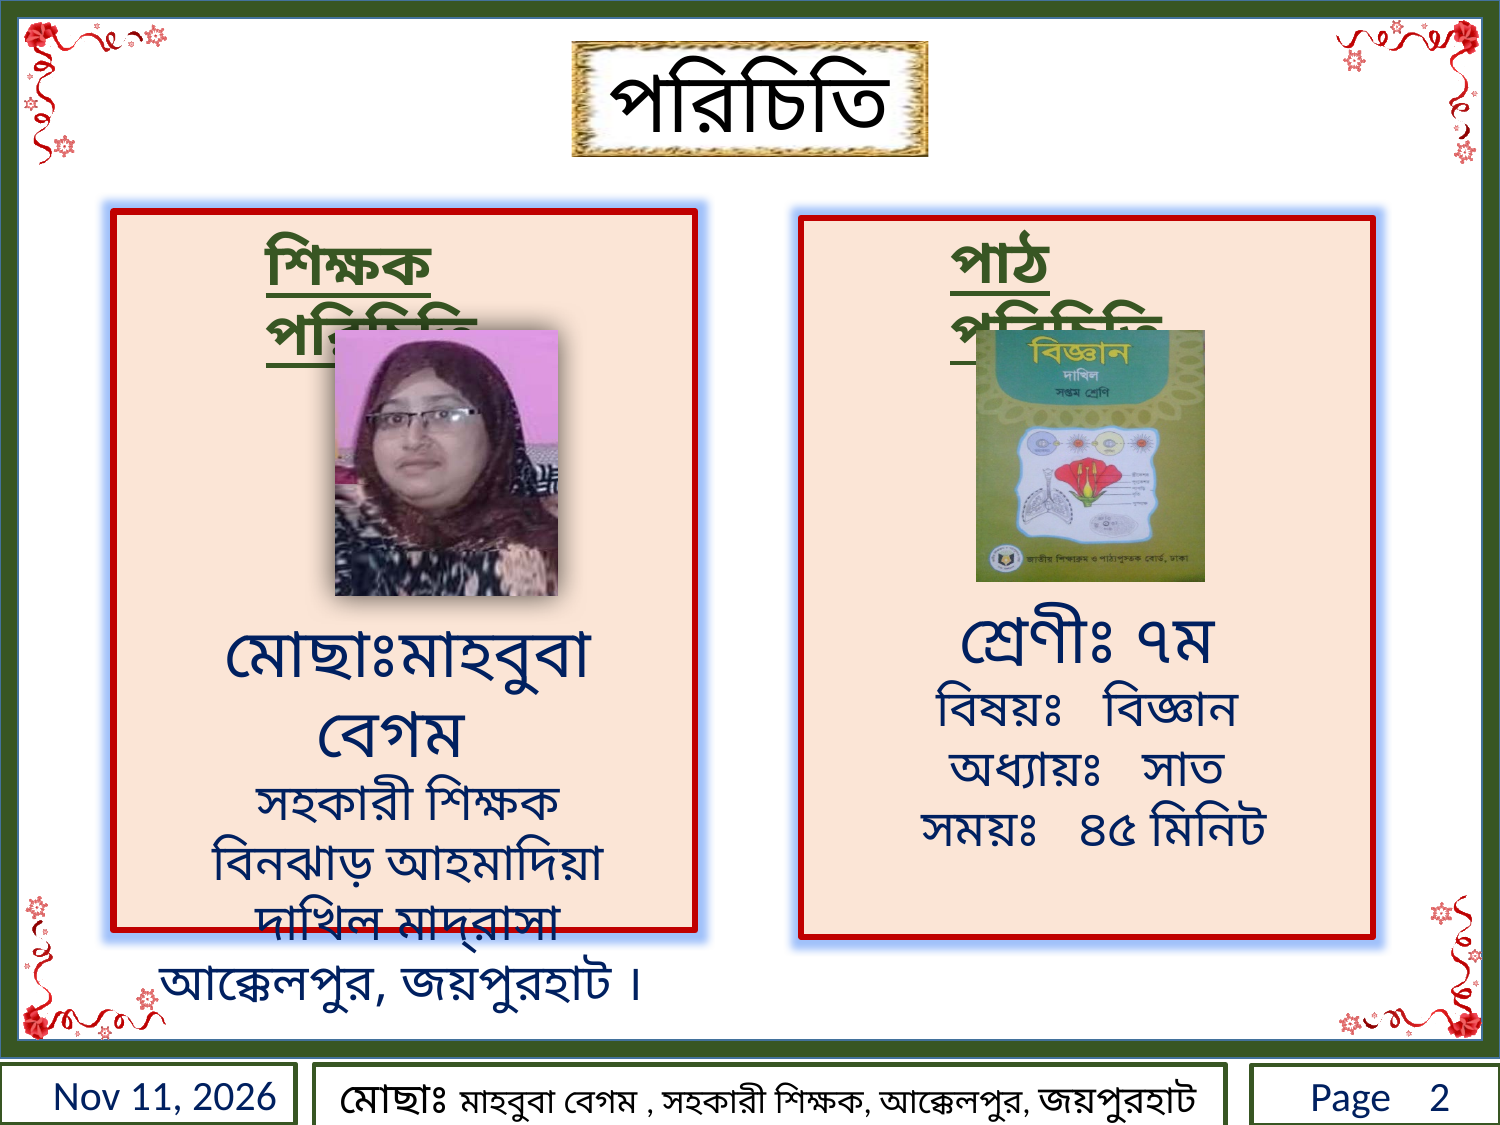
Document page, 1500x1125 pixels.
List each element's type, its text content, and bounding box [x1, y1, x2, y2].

text_box [0, 0, 1500, 1059]
picture [975, 330, 1205, 583]
picture [335, 330, 558, 597]
text_box পাঠ পরিচিতি [935, 217, 1205, 373]
text_box পরিচিতি [571, 41, 929, 157]
slide_number Page 2 [1251, 1065, 1500, 1125]
text_box মোছাঃ মাহবুবা বেগম , সহকারী শিক্ষক, আক্কেলপুর, জয়পুরহাট [313, 1064, 1226, 1125]
text_box মোছাঃমাহবুবা বেগম সহকারী শিক্ষক বিনঝাড় আহমাদিয়া দাখিল মাদ্‌রাসা আক্কেলপুর, জয়পুরহাট । [127, 603, 688, 1018]
picture [18, 852, 207, 1041]
text_box [801, 217, 1374, 937]
slide_number 22-Nov-19 [0, 1064, 296, 1124]
picture [1295, 853, 1483, 1042]
text_box [113, 211, 696, 931]
picture [1294, 18, 1483, 207]
picture [22, 17, 210, 206]
text_box শ্রেণীঃ ৭ম বিষয়ঃ বিজ্ঞান অধ্যায়ঃ সাত সময়ঃ ৪৫ মিনিট [810, 589, 1364, 865]
text_box শিক্ষক পরিচিতি [250, 219, 578, 375]
